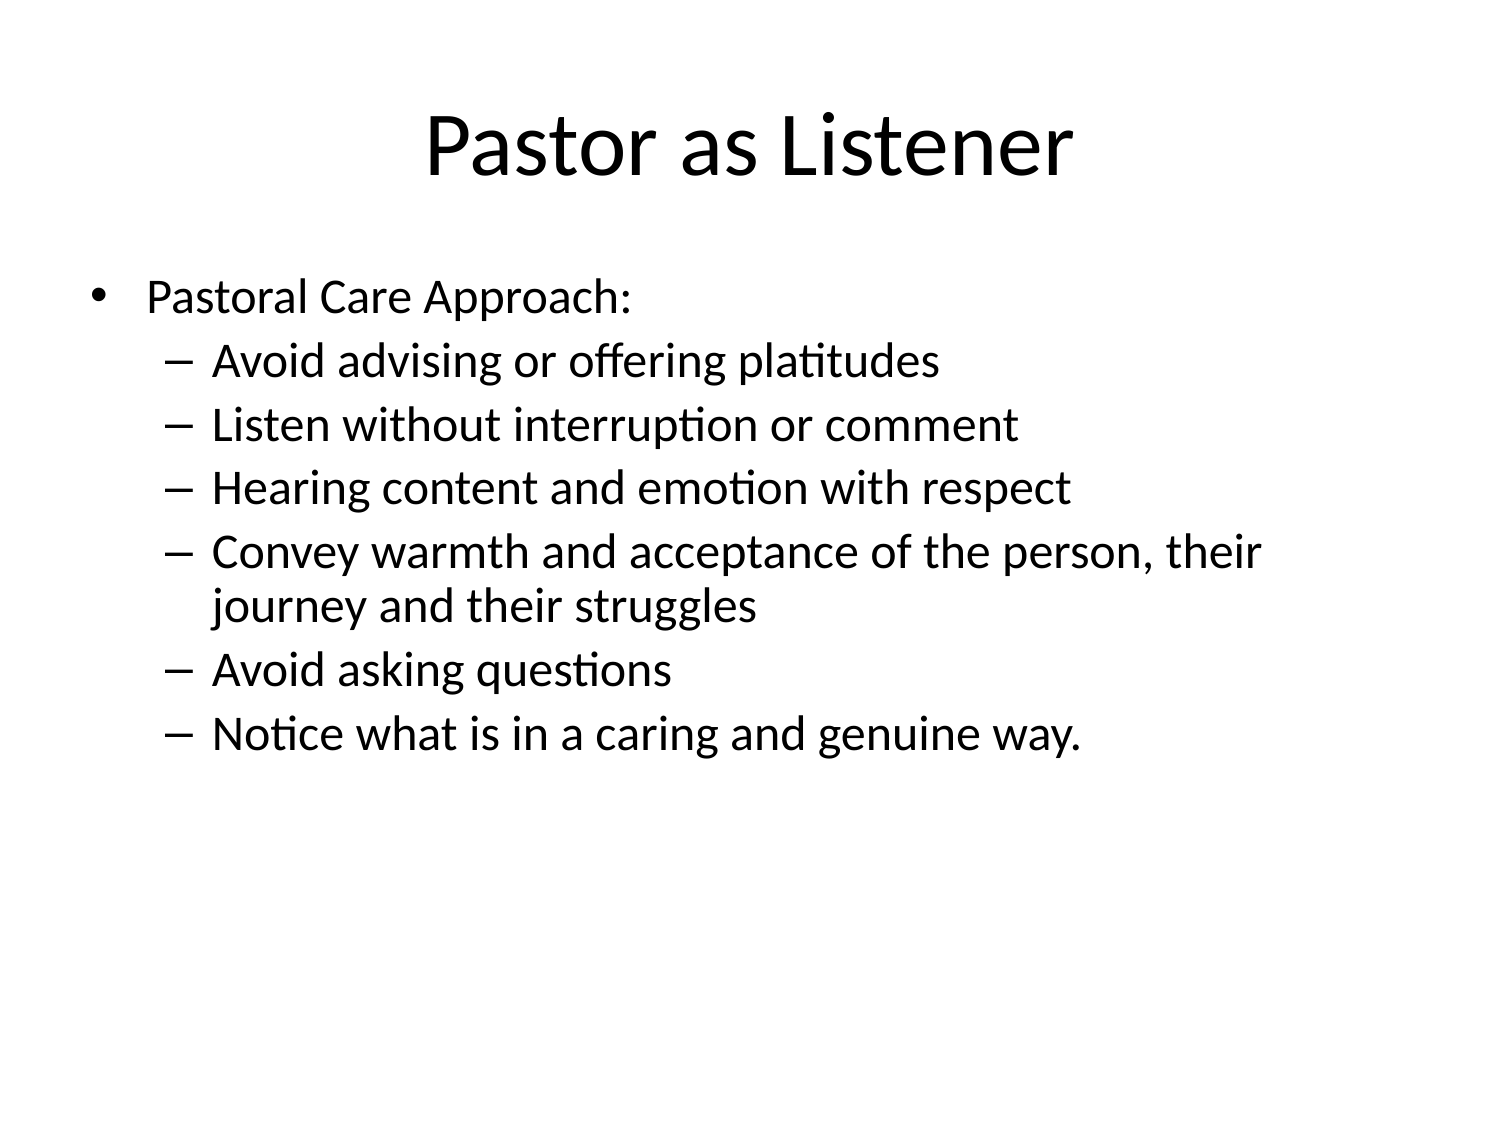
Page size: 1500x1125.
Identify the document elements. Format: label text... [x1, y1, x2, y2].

list Pastoral Care Approach: Avoid advising or offering platitudes Listen without interruption or comment Hearing content and emotion with respect Convey warmth and acceptance of the person, their journey and their struggles Avoid asking questions Notice what is in a caring and genuine way. [74, 262, 1426, 1006]
title Pastor as Listener [74, 44, 1426, 233]
